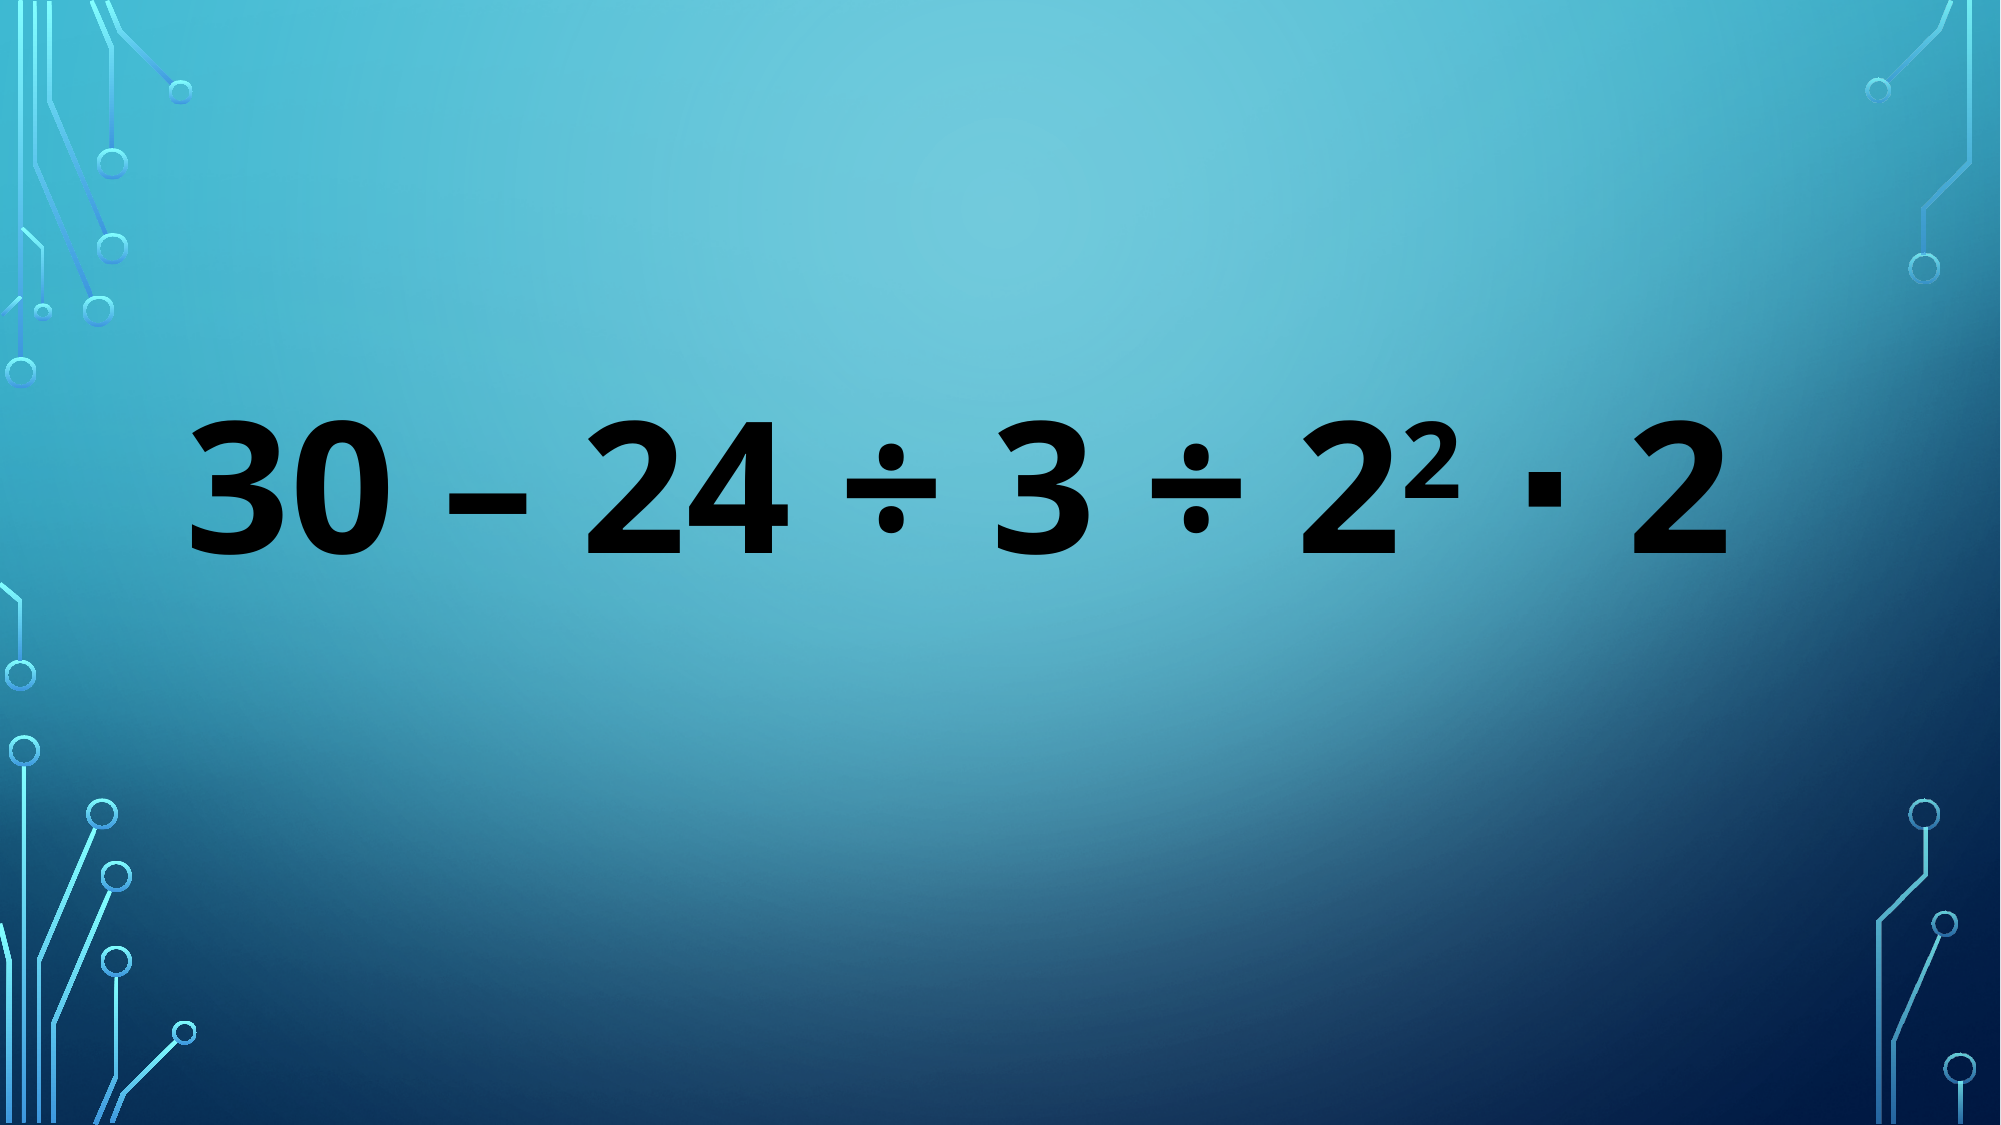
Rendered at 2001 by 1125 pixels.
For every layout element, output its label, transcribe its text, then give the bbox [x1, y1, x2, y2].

text_box 30 – 24 ÷ 3 ÷ 22 ∙ 2 [96, 363, 1822, 598]
